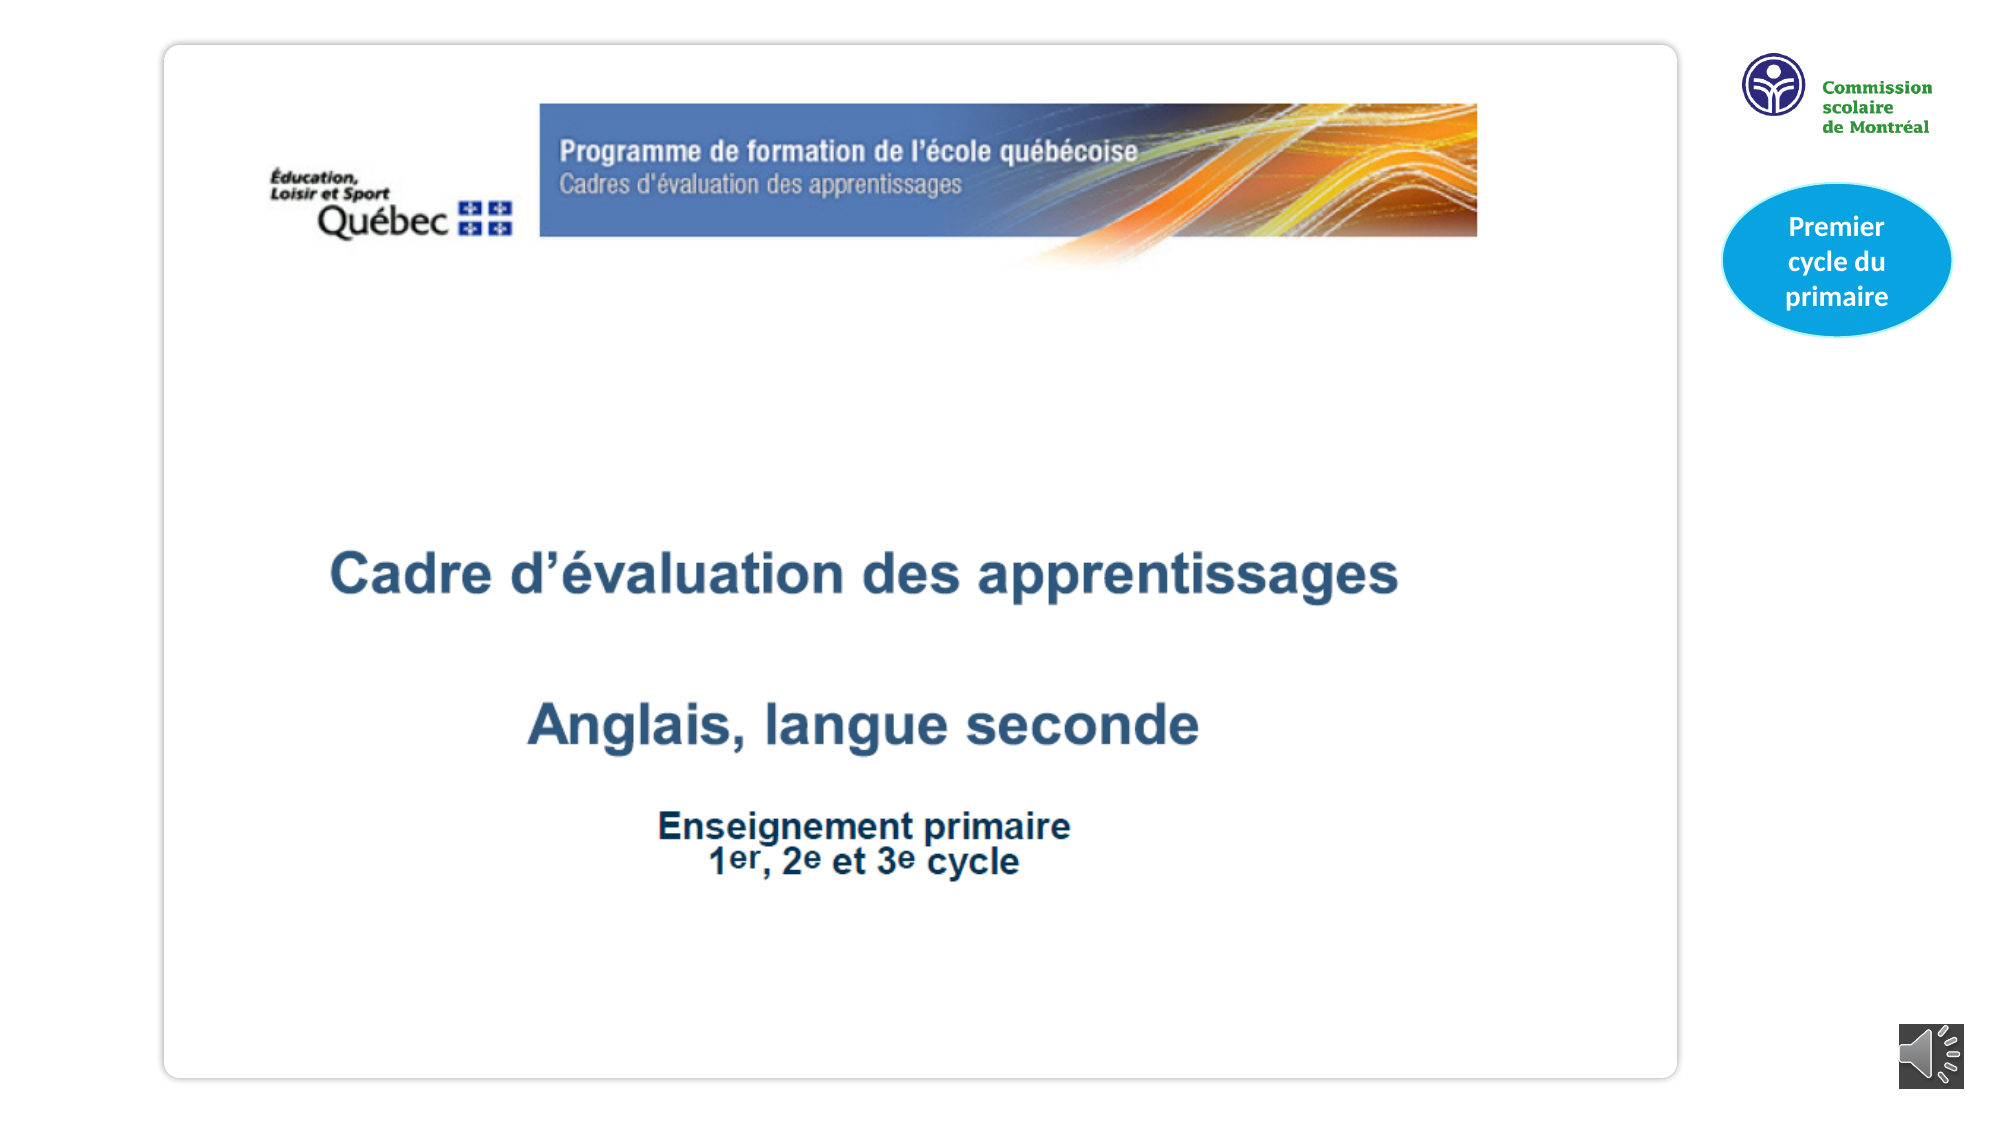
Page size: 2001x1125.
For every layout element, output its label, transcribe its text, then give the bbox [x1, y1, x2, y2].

text_box Premier cycle du primaire [1720, 181, 1954, 339]
picture [195, 76, 1647, 1047]
picture [1742, 53, 1932, 133]
picture [1897, 1022, 1965, 1090]
